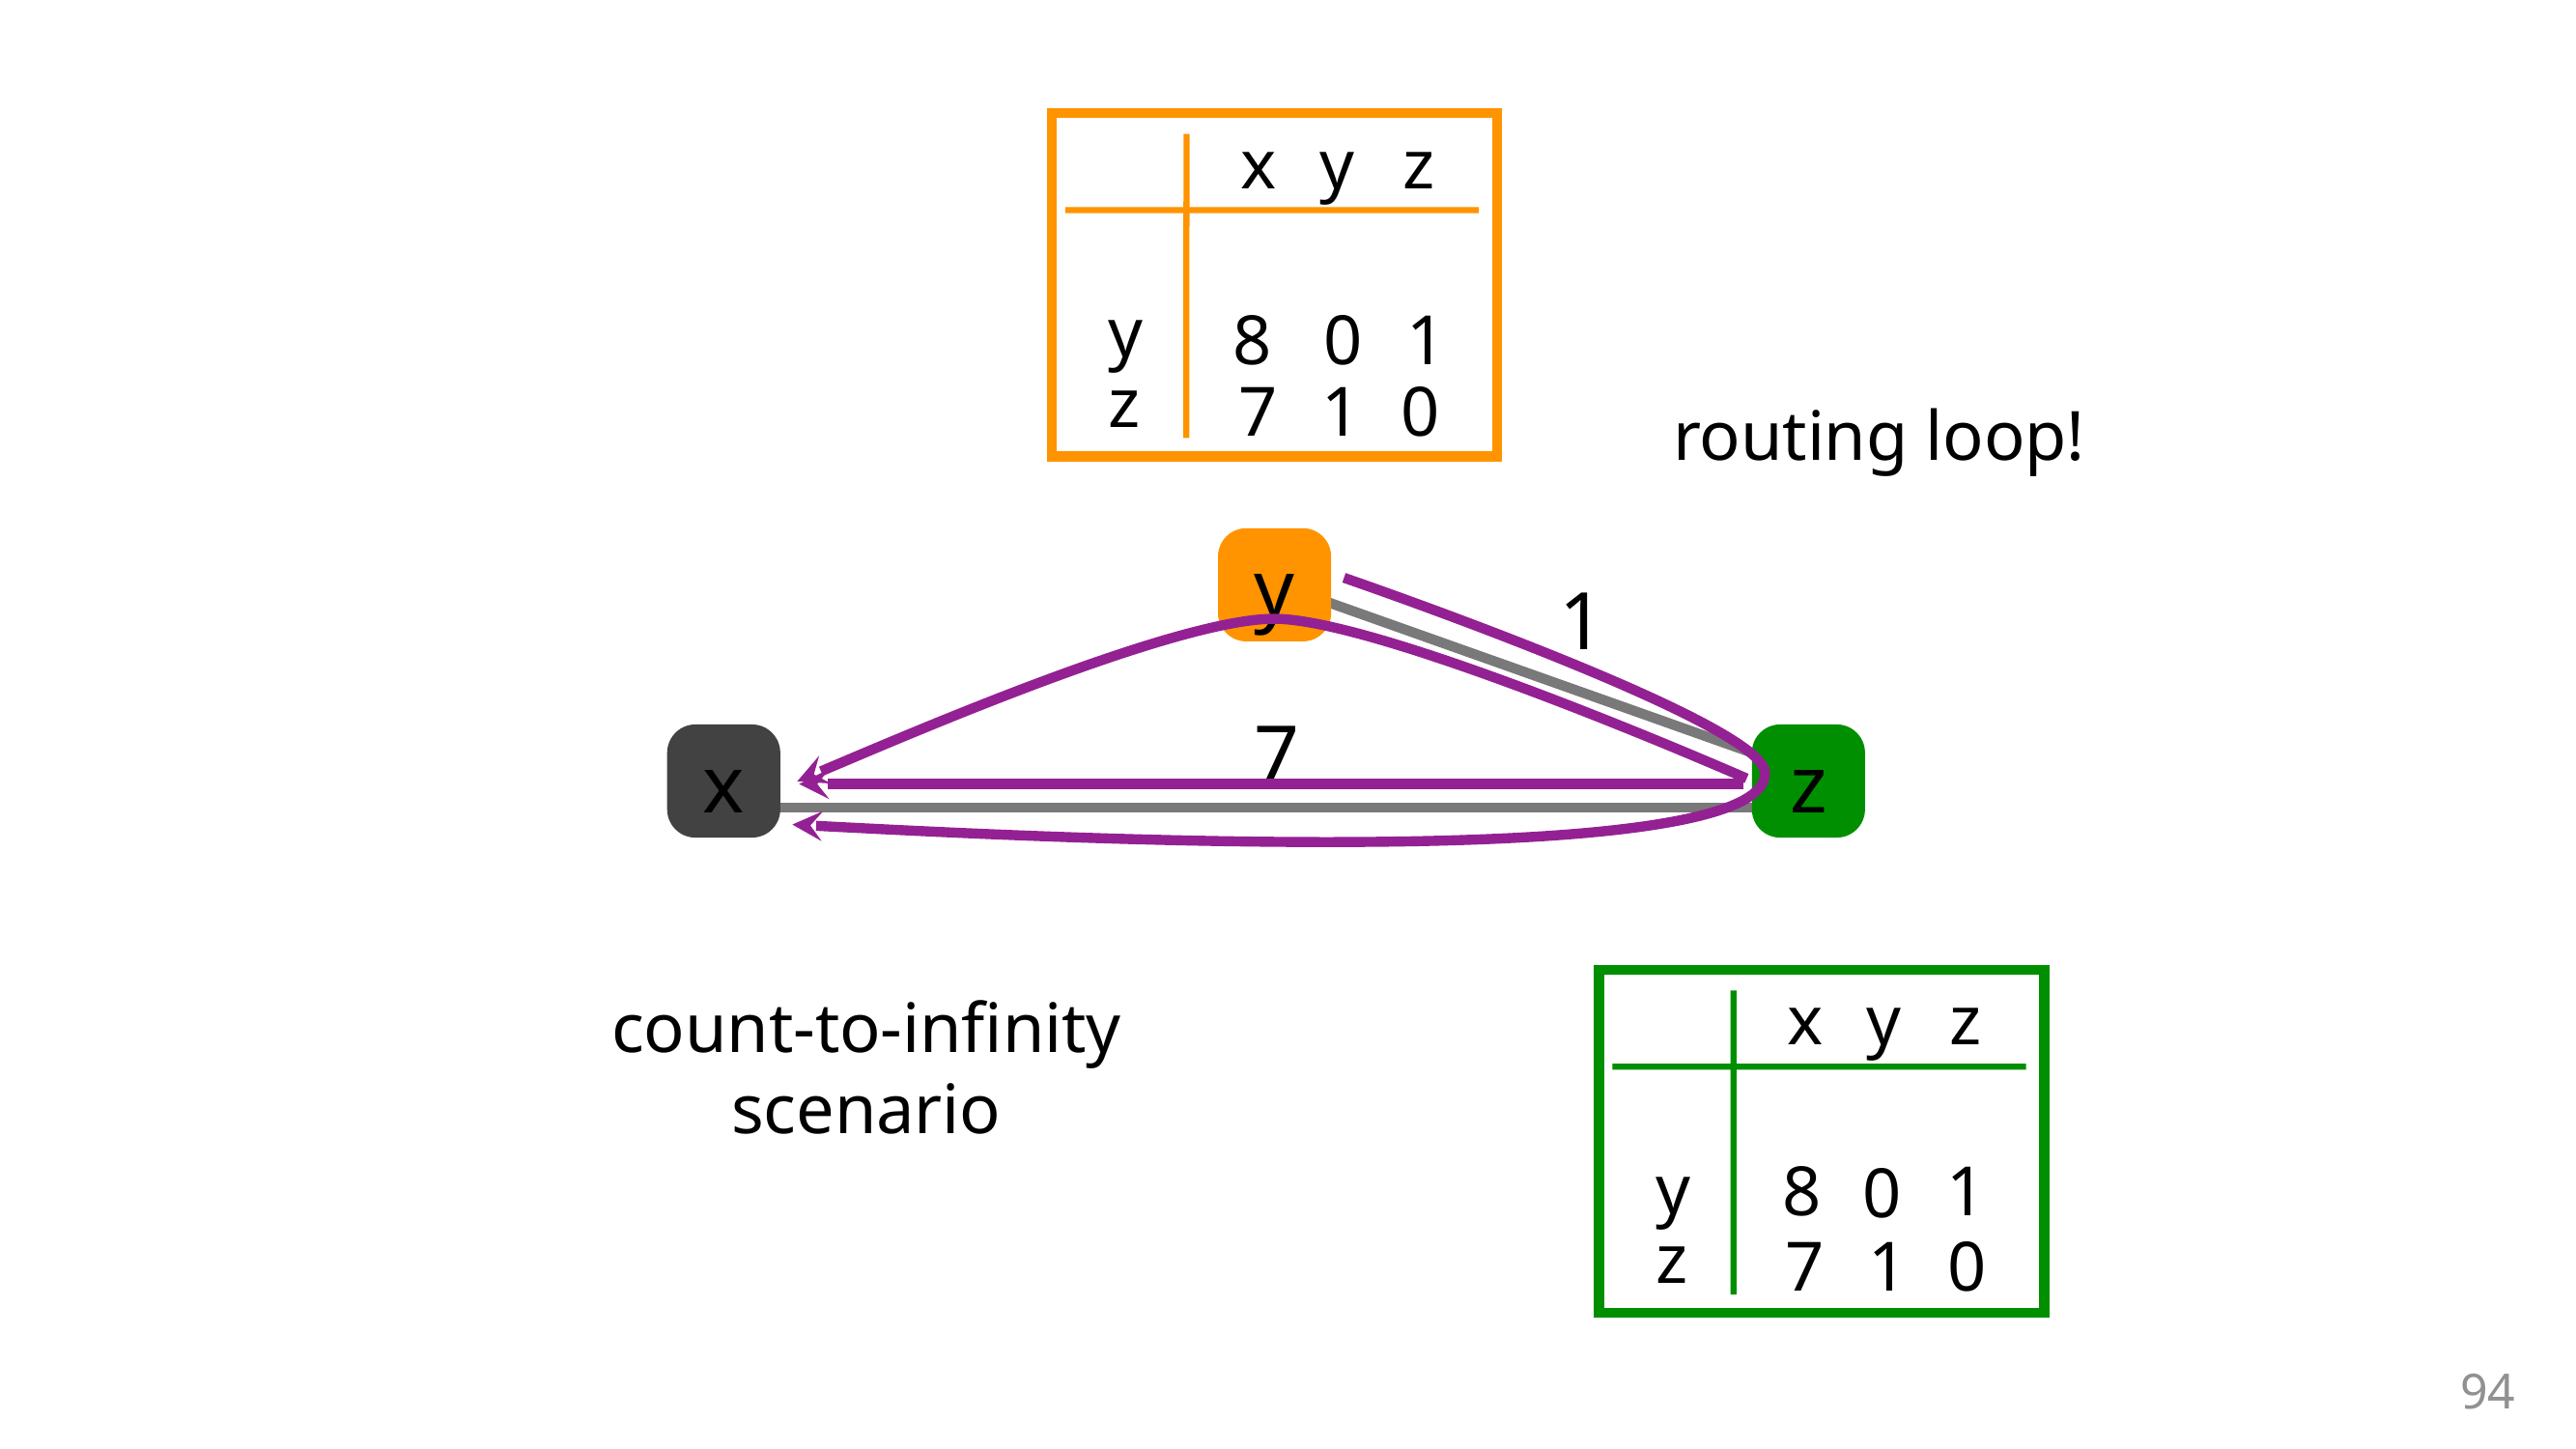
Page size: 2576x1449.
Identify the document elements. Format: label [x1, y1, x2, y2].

text_box [1652, 384, 2108, 482]
text_box [666, 527, 1865, 840]
slide_number [2453, 1359, 2522, 1434]
text_box [1599, 969, 2045, 1314]
text_box [498, 977, 1233, 1155]
text_box [1052, 113, 1498, 459]
